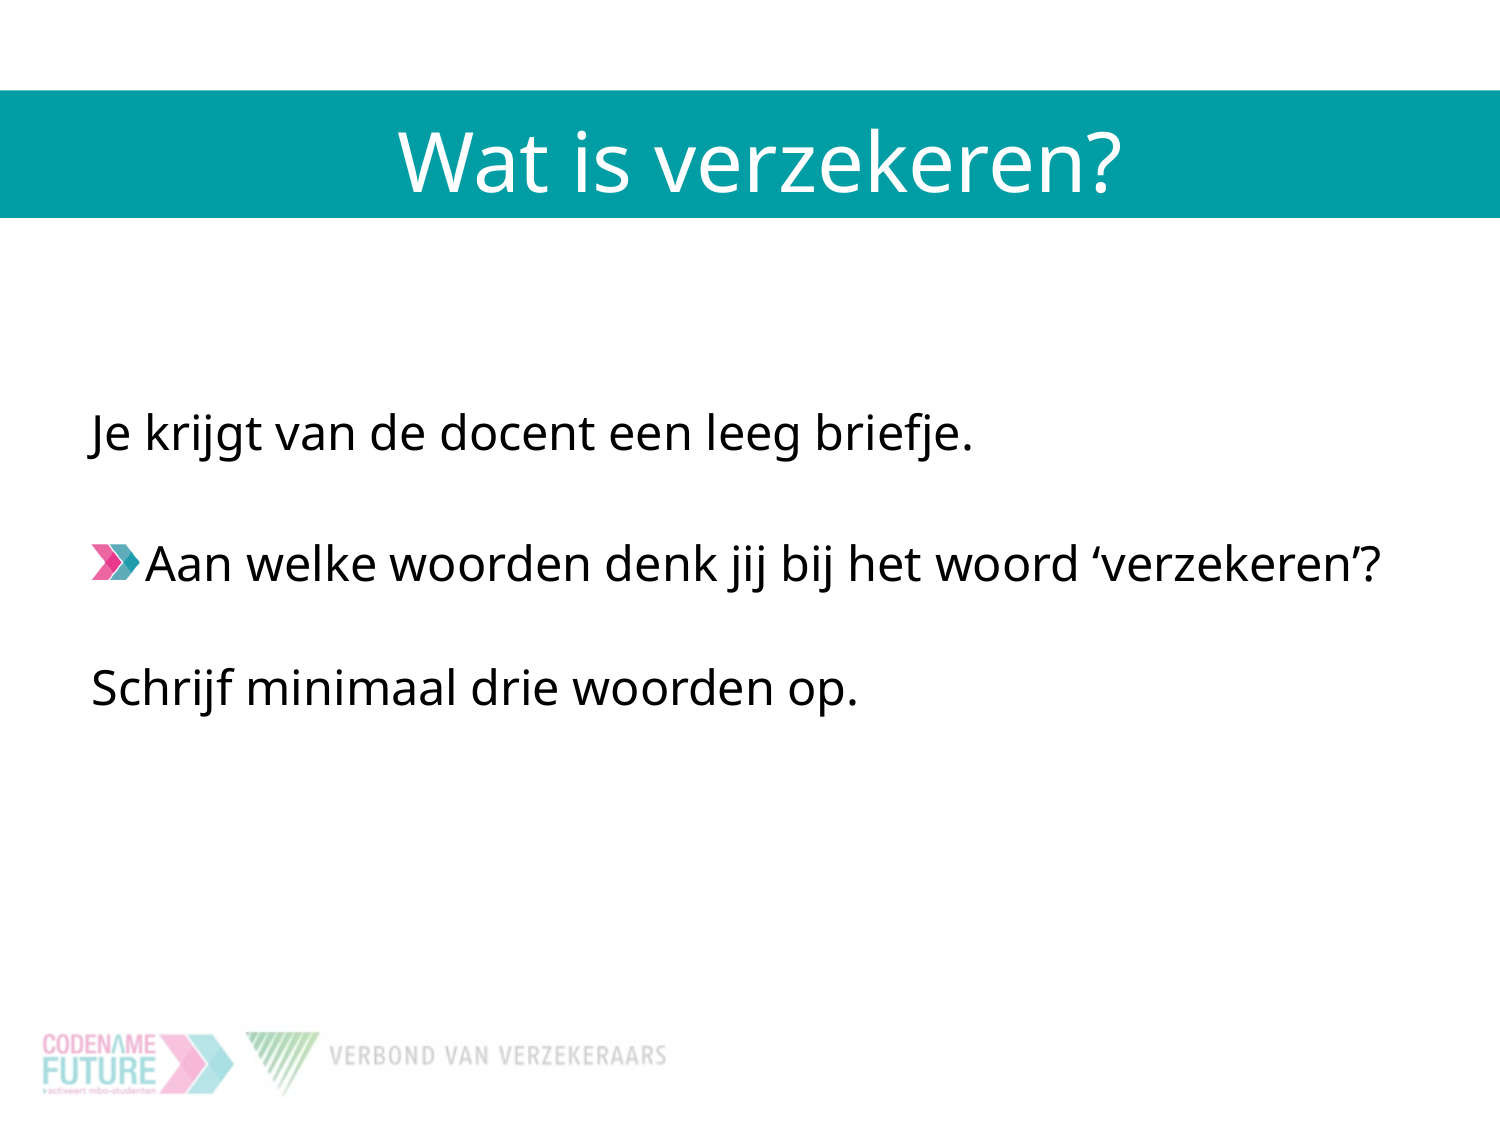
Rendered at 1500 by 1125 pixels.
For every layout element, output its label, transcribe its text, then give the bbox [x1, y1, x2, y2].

picture [0, 0, 1500, 90]
picture [0, 218, 1500, 1125]
text_box Wat is verzekeren? [0, 90, 1500, 218]
list Je krijgt van de docent een leeg briefje. Aan welke woorden denk jij bij het woord ‘verzekeren’? Schrijf minimaal drie woorden op. [75, 376, 1441, 749]
